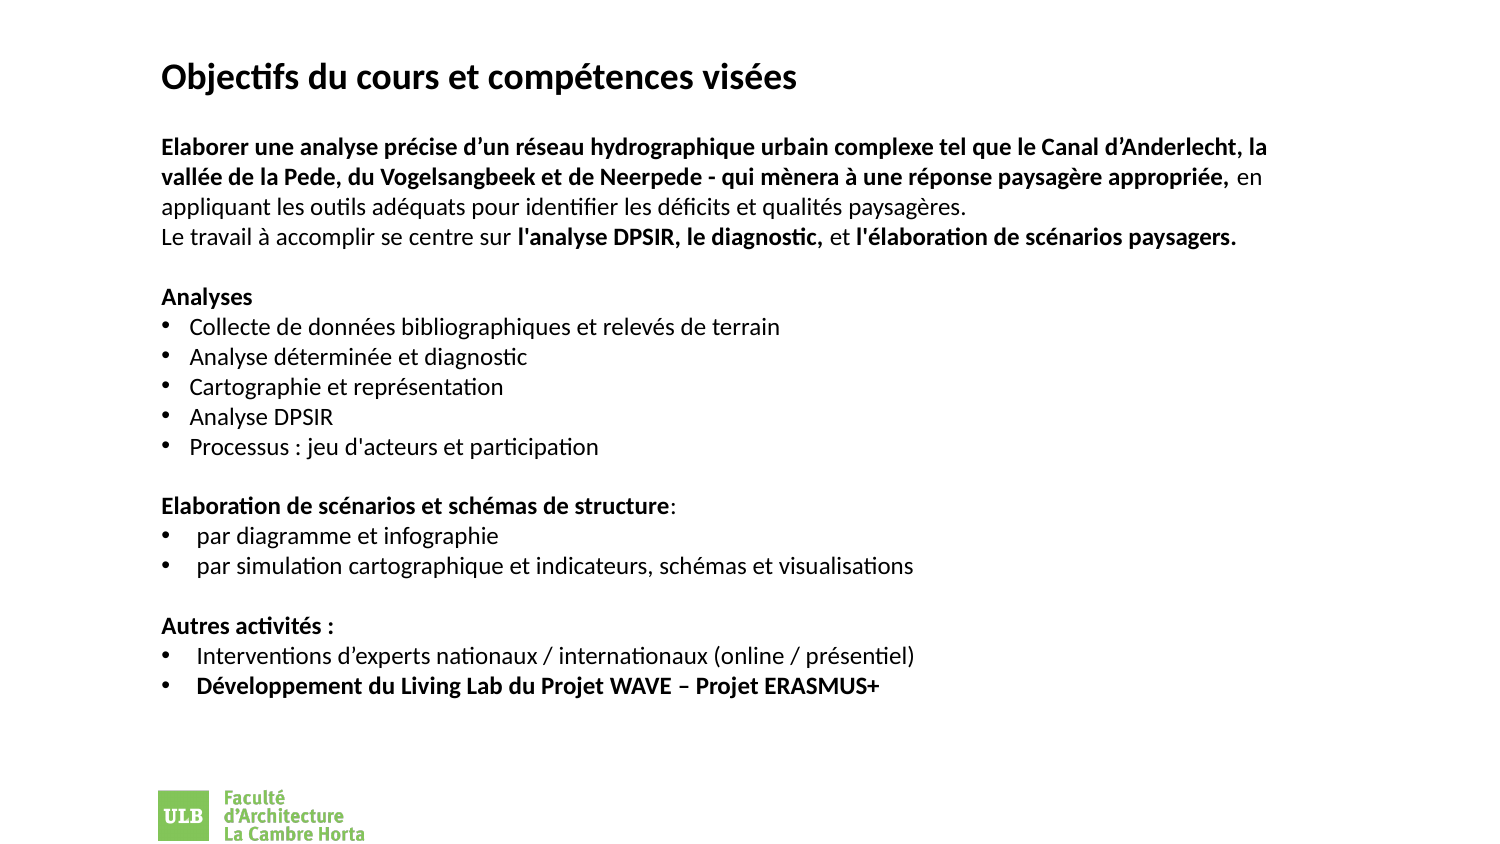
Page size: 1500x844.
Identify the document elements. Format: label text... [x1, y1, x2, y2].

text_box Objectifs du cours et compétences visées Elaborer une analyse précise d’un réseau hydrographique urbain complexe tel que le Canal d’Anderlecht, la vallée de la Pede, du Vogelsangbeek et de Neerpede - qui mènera à une réponse paysagère appropriée, en appliquant les outils adéquats pour identifier les déficits et qualités paysagères. Le travail à accomplir se centre sur l'analyse DPSIR, le diagnostic, et l'élaboration de scénarios paysagers. Analyses Collecte de données bibliographiques et relevés de terrain Analyse déterminée et diagnostic Cartographie et représentation Analyse DPSIR Processus : jeu d'acteurs et participation Elaboration de scénarios et schémas de structure: par diagramme et infographie par simulation cartographique et indicateurs, schémas et visualisations Autres activités : Interventions d’experts nationaux / internationaux (online / présentiel) Développement du Living Lab du Projet WAVE – Projet ERASMUS+ [146, 44, 1313, 707]
